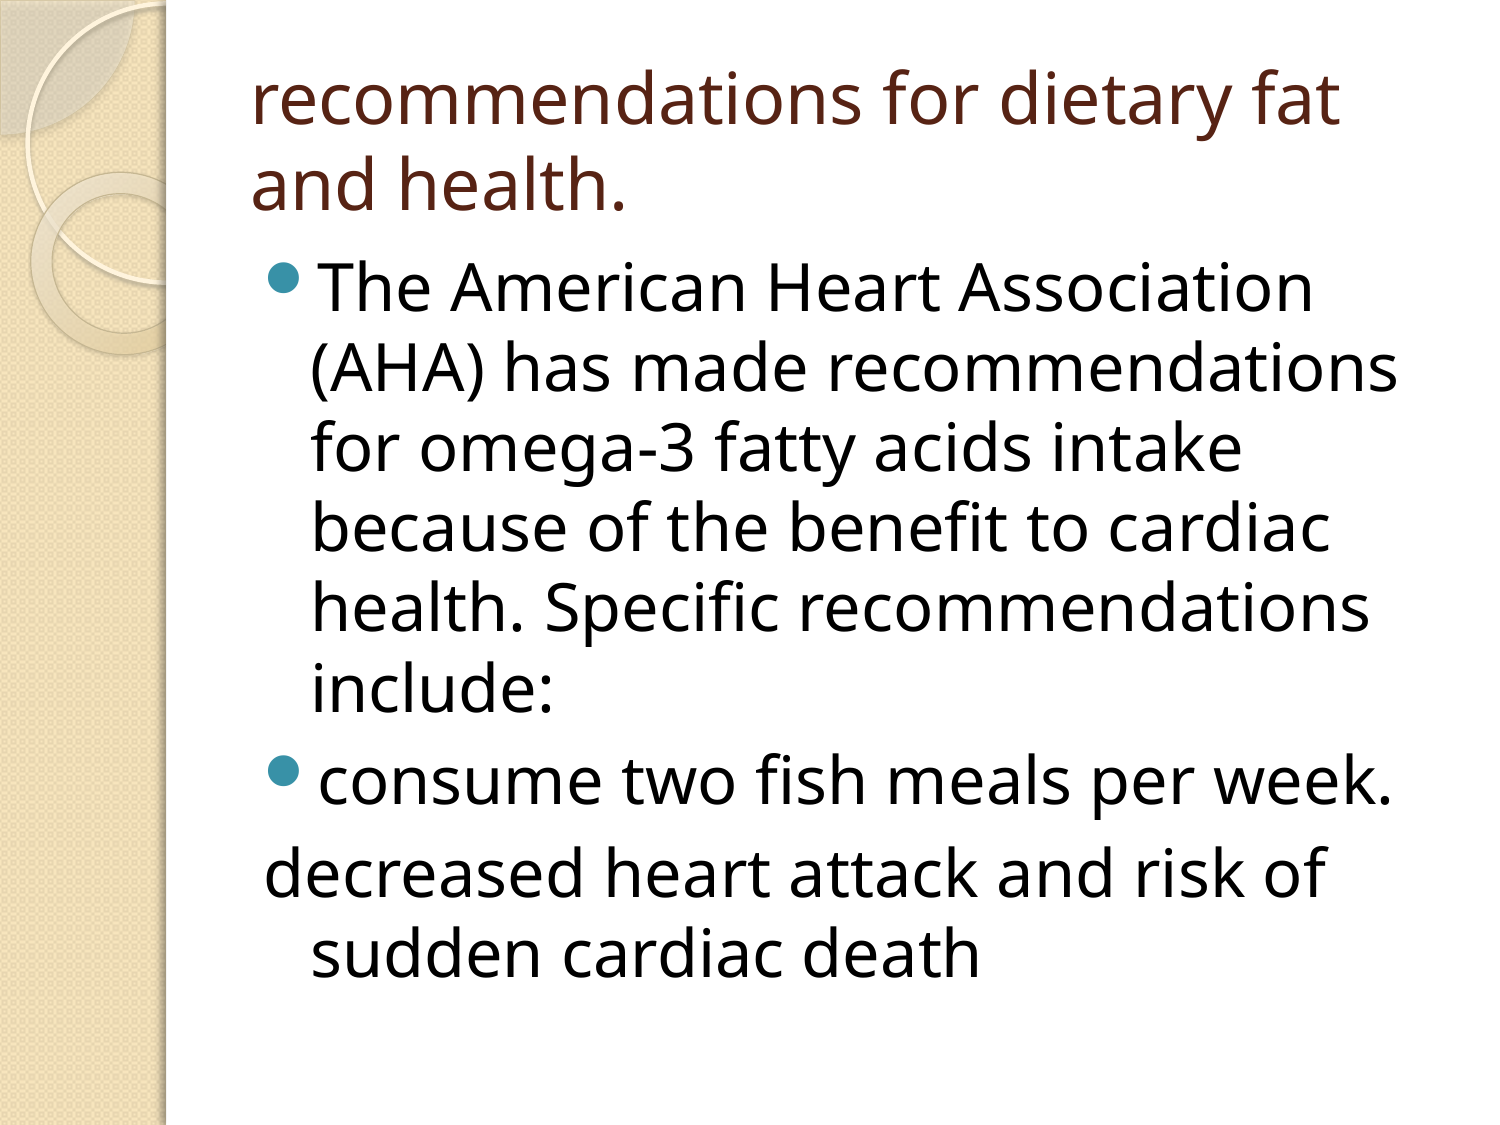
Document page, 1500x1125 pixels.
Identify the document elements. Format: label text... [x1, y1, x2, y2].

title recommendations for dietary fat and health. [235, 45, 1466, 233]
list The American Heart Association (AHA) has made recommendations for omega-3 fatty acids intake because of the benefit to cardiac health. Specific recommendations include: consume two fish meals per week. decreased heart attack and risk of sudden cardiac death [235, 237, 1466, 1025]
